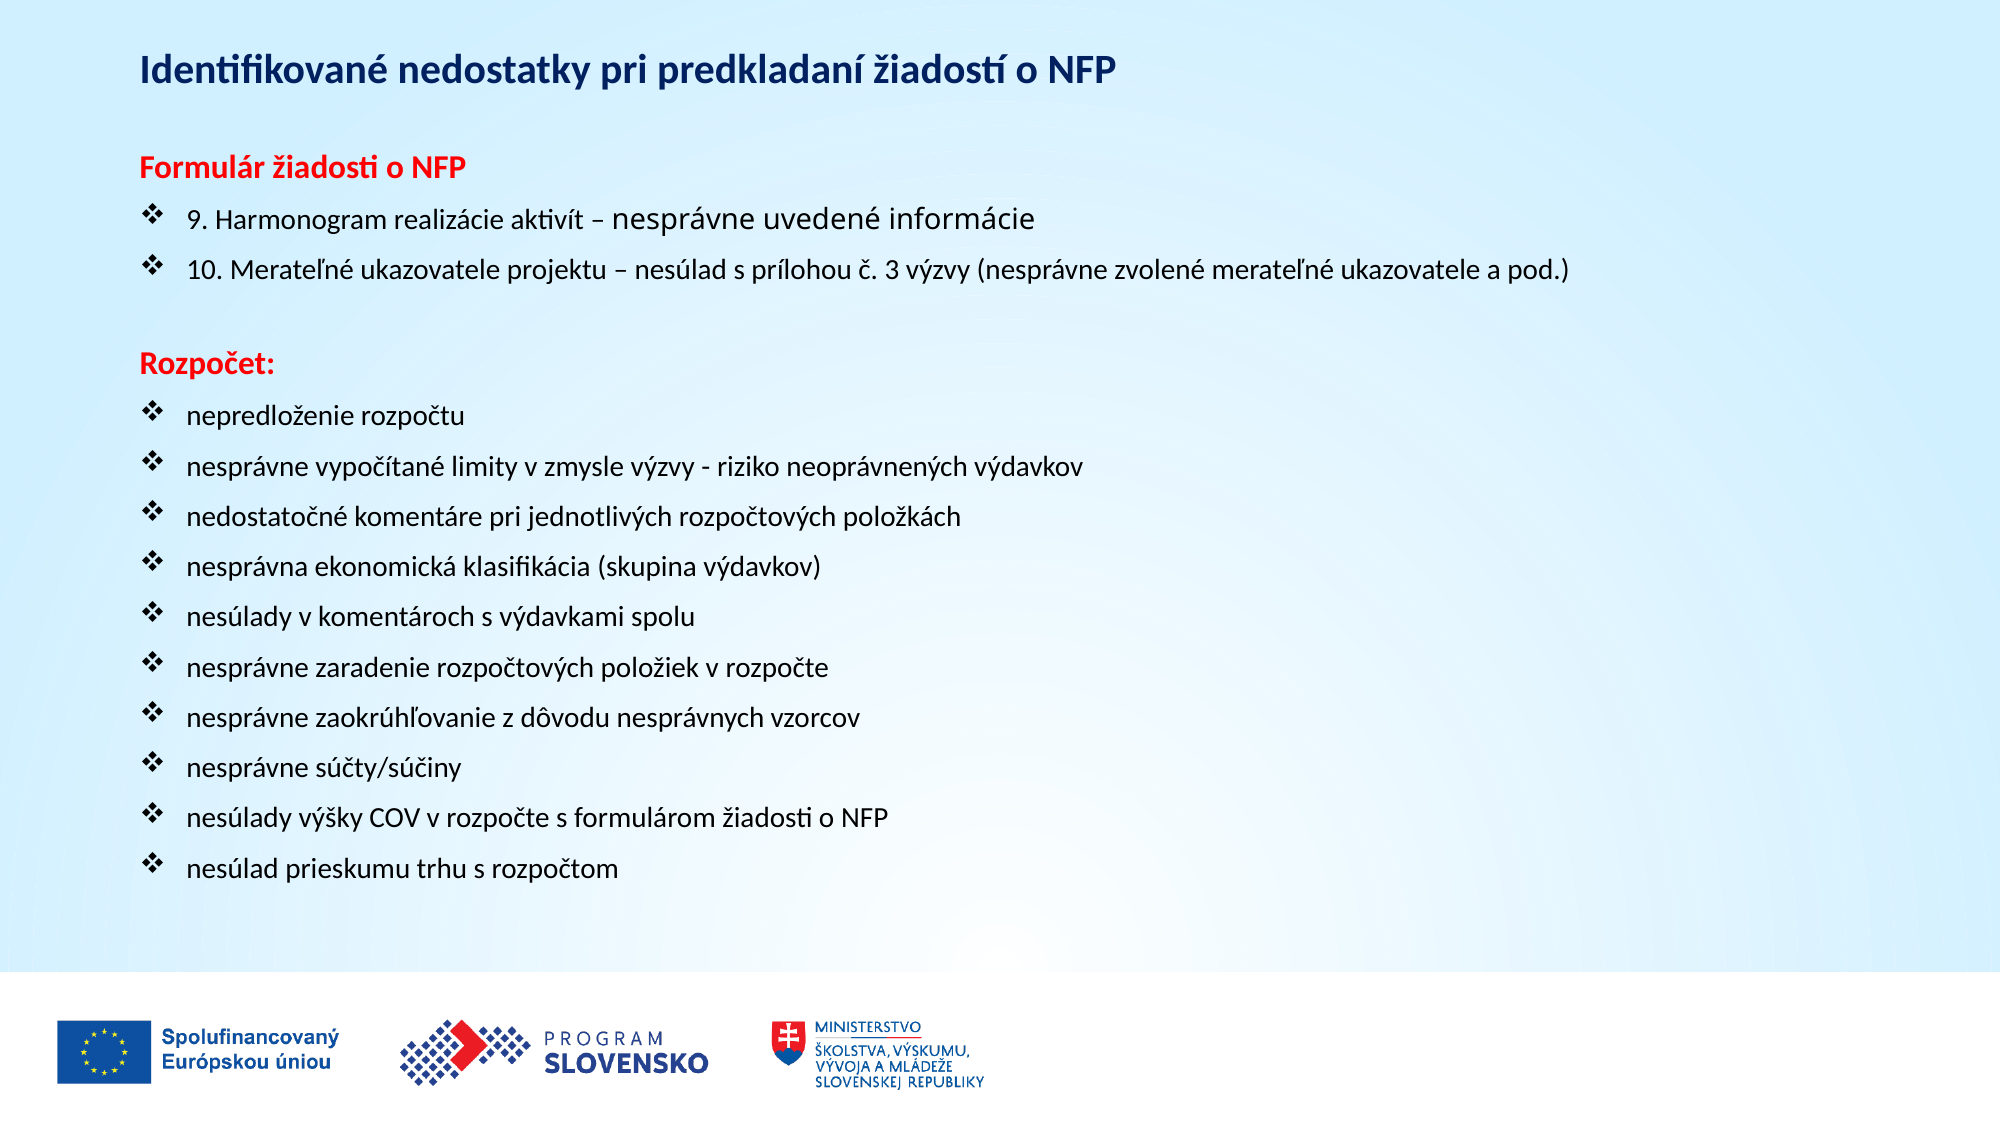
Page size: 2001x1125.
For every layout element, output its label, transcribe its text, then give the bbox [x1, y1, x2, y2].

picture [54, 1018, 1001, 1091]
text_box Identifikované nedostatky pri predkladaní žiadostí o NFP Formulár žiadosti o NFP 9. Harmonogram realizácie aktivít – nesprávne uvedené informácie 10. Merateľné ukazovatele projektu – nesúlad s prílohou č. 3 výzvy (nesprávne zvolené merateľné ukazovatele a pod.) Rozpočet: nepredloženie rozpočtu nesprávne vypočítané limity v zmysle výzvy - riziko neoprávnených výdavkov nedostatočné komentáre pri jednotlivých rozpočtových položkách nesprávna ekonomická klasifikácia (skupina výdavkov) nesúlady v komentároch s výdavkami spolu nesprávne zaradenie rozpočtových položiek v rozpočte nesprávne zaokrúhľovanie z dôvodu nesprávnych vzorcov nesprávne súčty/súčiny nesúlady výšky COV v rozpočte s formulárom žiadosti o NFP nesúlad prieskumu trhu s rozpočtom [124, 34, 1876, 892]
text_box [0, 0, 2000, 974]
